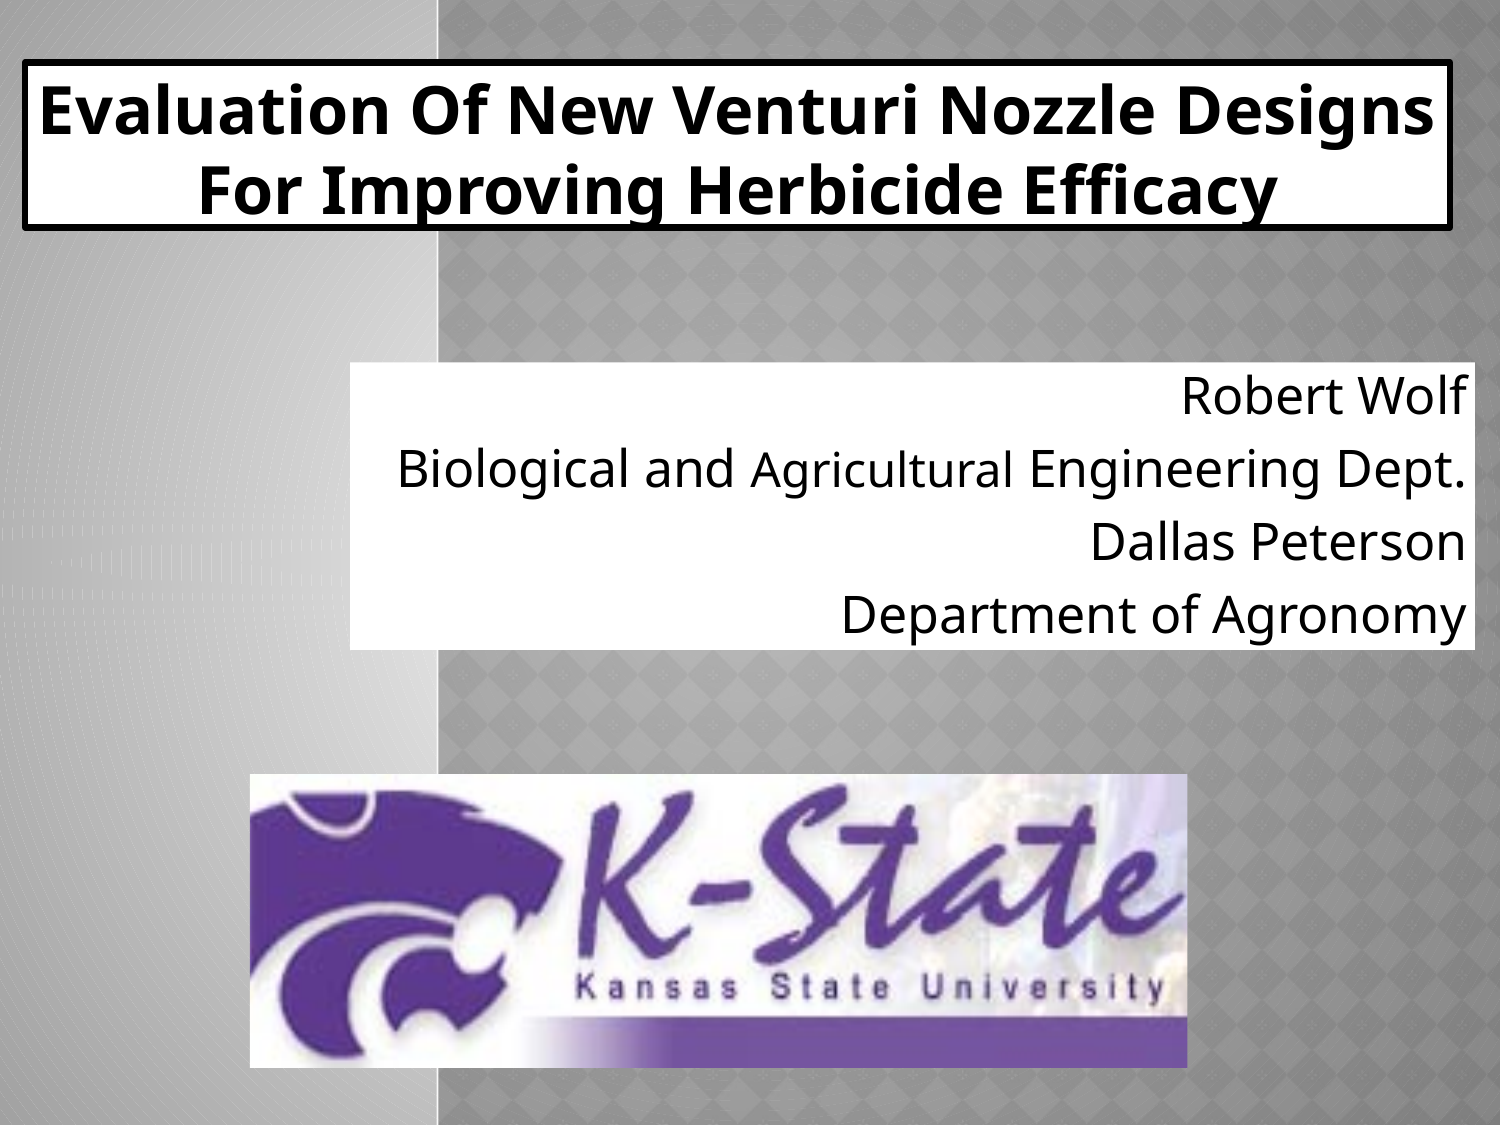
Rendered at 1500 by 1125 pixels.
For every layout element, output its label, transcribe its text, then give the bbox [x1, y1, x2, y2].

subtitle Robert Wolf Biological and Agricultural Engineering Dept. Dallas Peterson Department of Agronomy [350, 362, 1475, 650]
title Evaluation Of New Venturi Nozzle Designs For Improving Herbicide Efficacy [22, 59, 1453, 231]
picture [249, 774, 1188, 1069]
